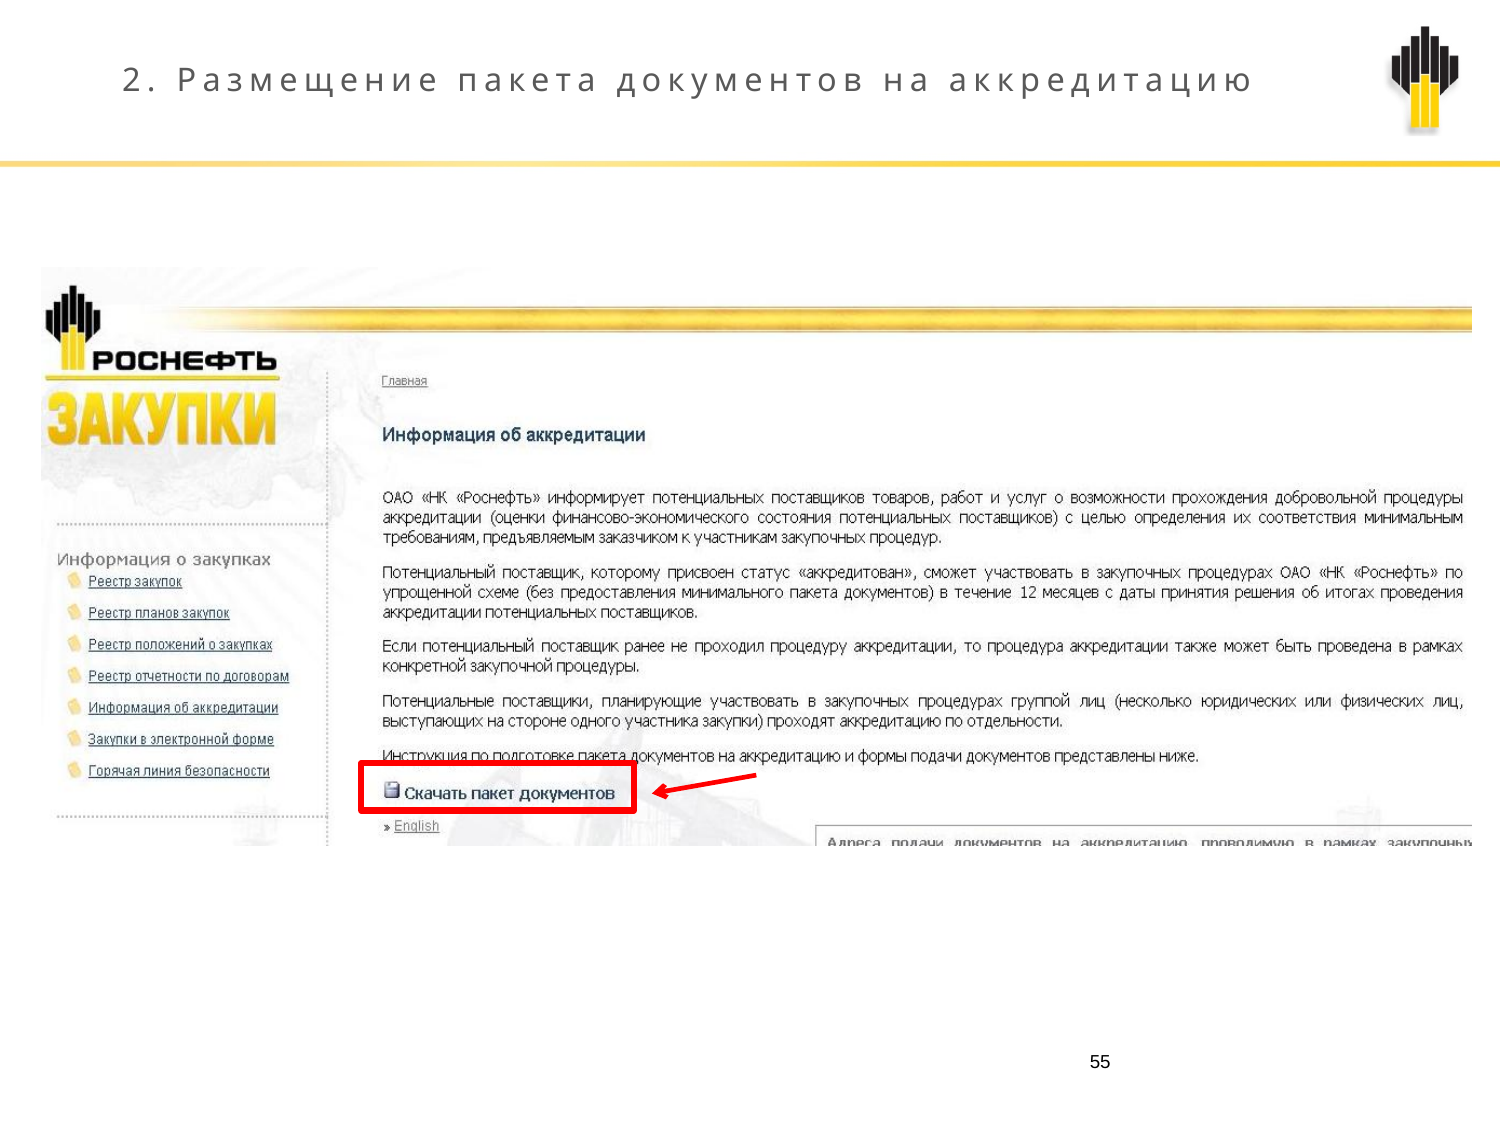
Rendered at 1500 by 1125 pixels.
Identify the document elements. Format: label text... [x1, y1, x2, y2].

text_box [651, 774, 757, 794]
picture [0, 0, 1500, 1125]
slide_number 55 [1074, 1042, 1425, 1103]
title 2. Размещение пакета документов на аккредитацию [77, 28, 1313, 128]
